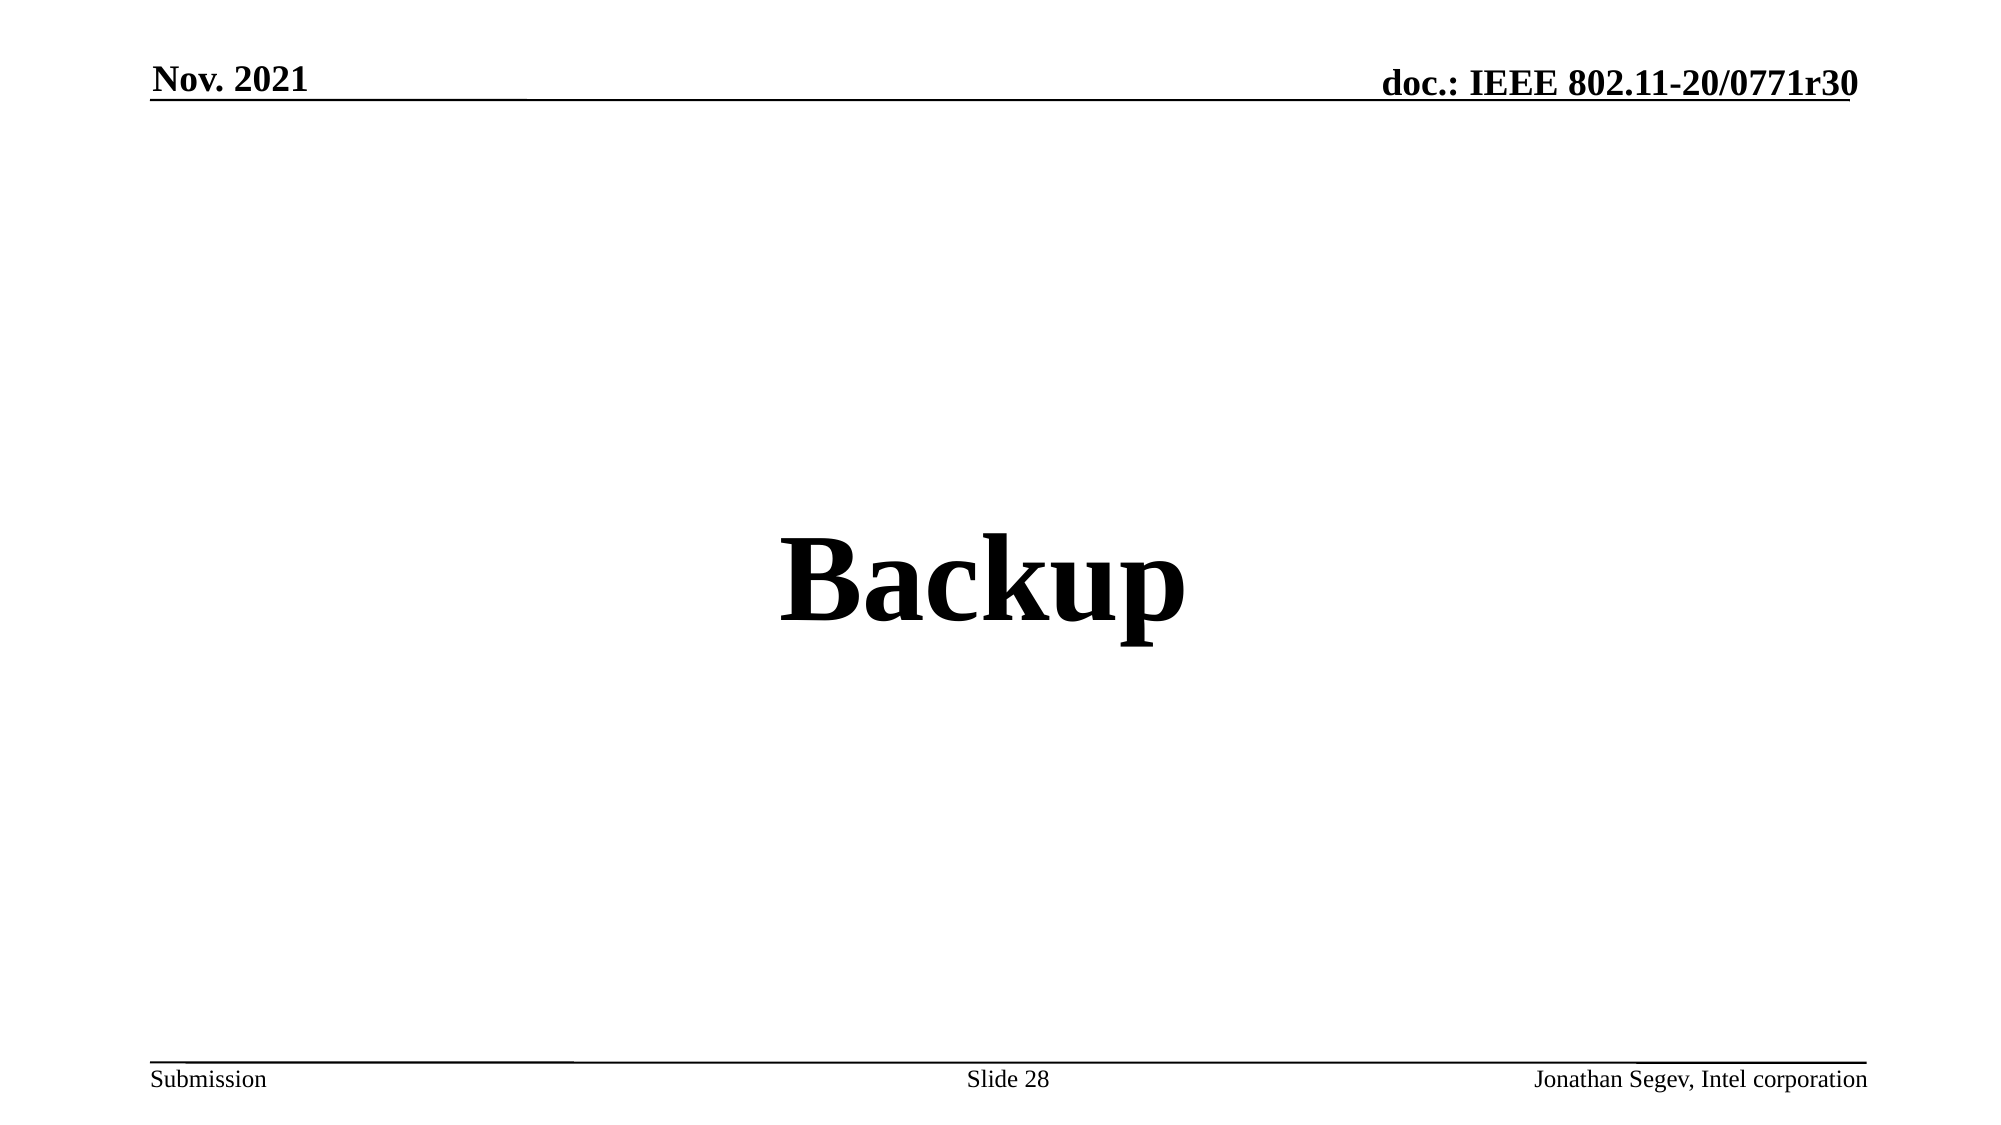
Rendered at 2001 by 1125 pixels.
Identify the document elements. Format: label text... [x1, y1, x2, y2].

footer Jonathan Segev, Intel corporation [1171, 1061, 1869, 1093]
list Backup [149, 324, 1850, 1000]
slide_number Slide 28 [950, 1061, 1067, 1123]
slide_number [152, 54, 563, 100]
